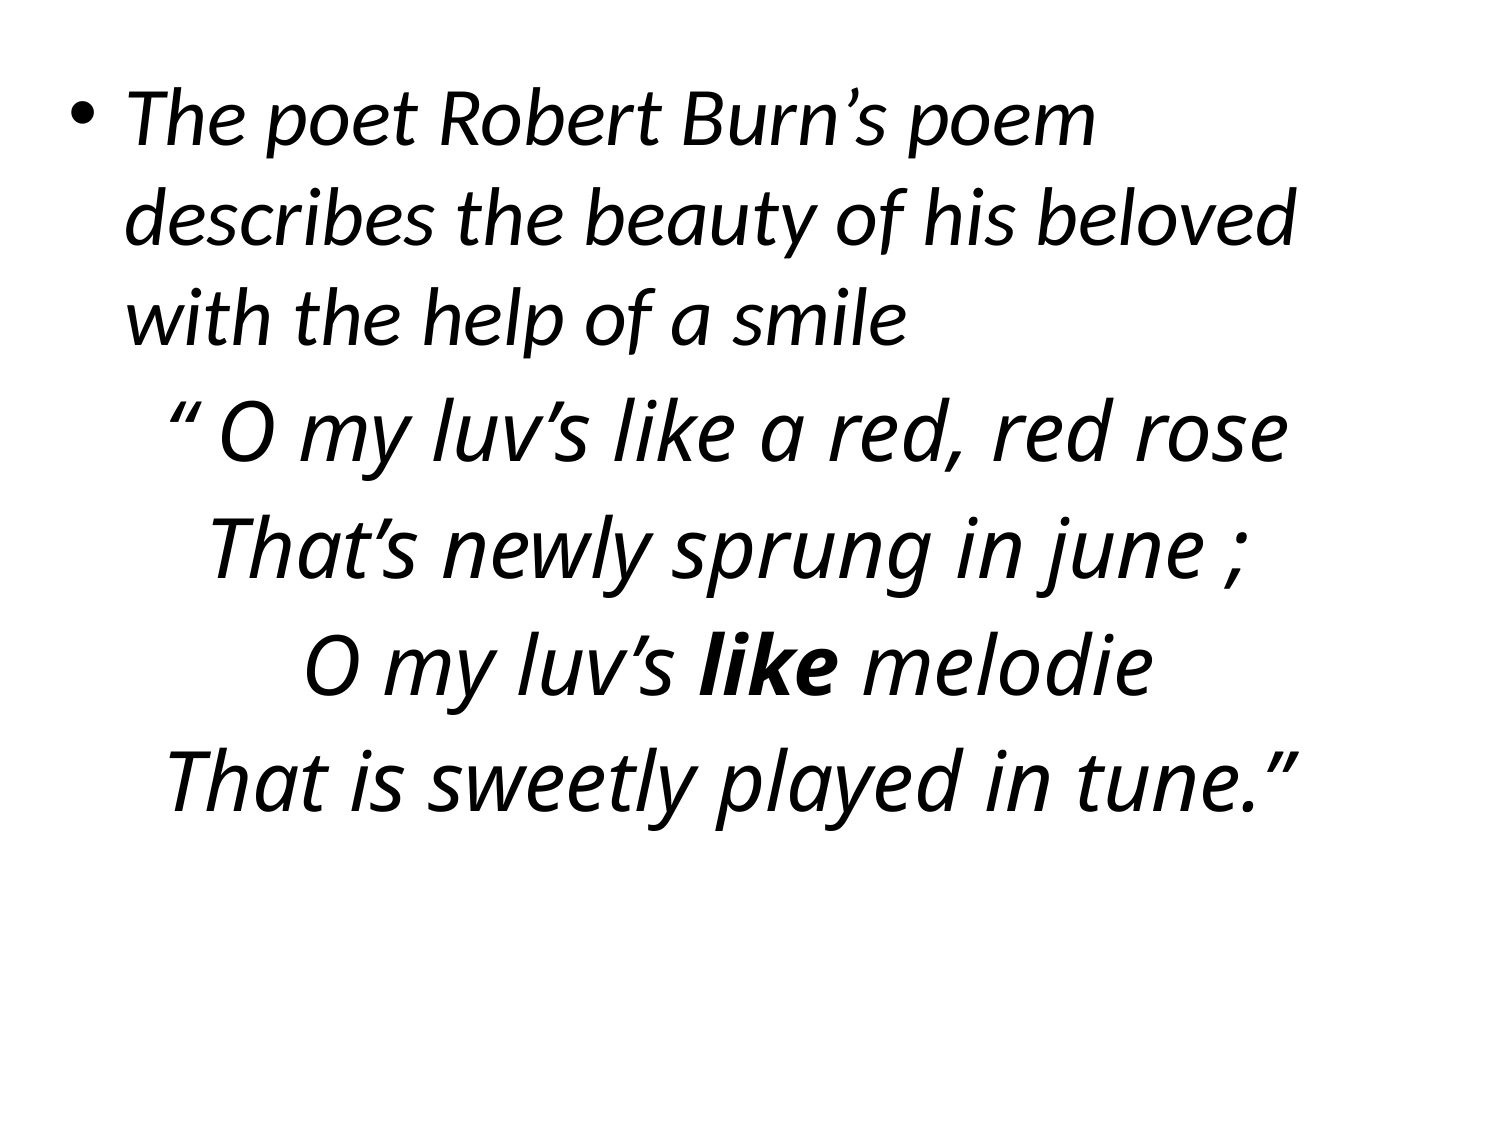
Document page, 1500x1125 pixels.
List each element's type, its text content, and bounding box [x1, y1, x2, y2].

list The poet Robert Burn’s poem describes the beauty of his beloved with the help of a smile “ O my luv’s like a red, red rose That’s newly sprung in june ; O my luv’s like melodie That is sweetly played in tune.” [53, 54, 1404, 1083]
